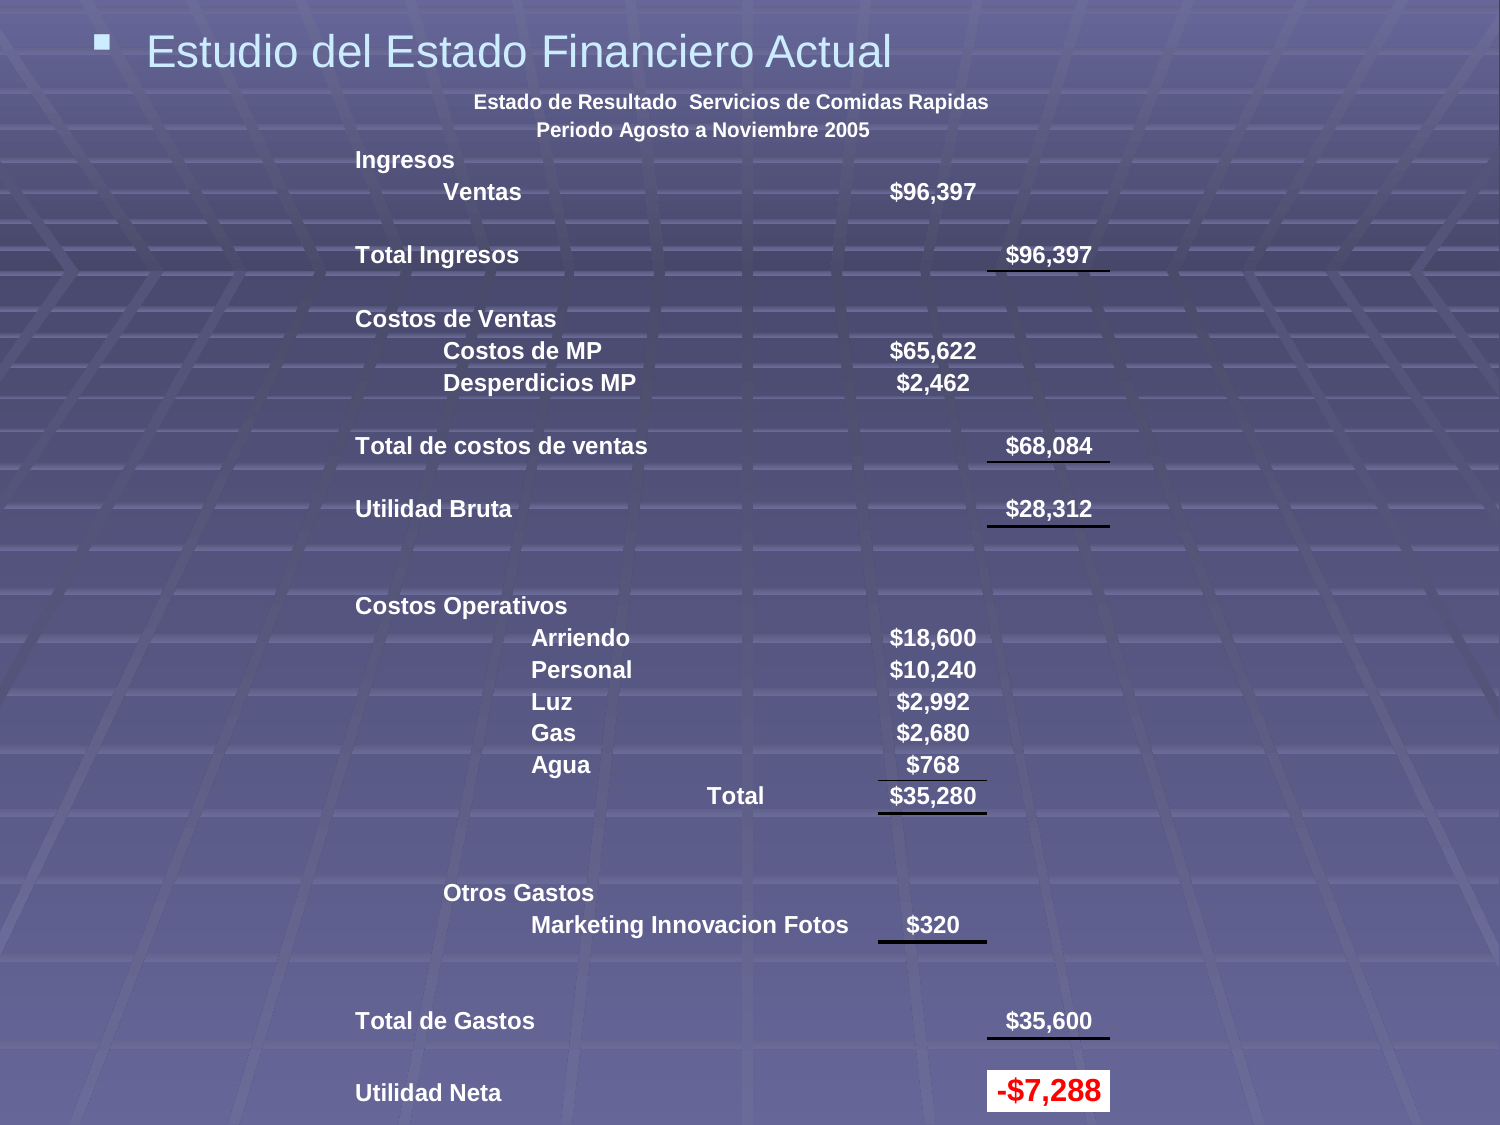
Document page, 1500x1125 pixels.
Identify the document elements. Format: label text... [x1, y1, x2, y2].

list Estudio del Estado Financiero Actual [74, 24, 1263, 113]
picture [349, 87, 1112, 1113]
text_box [1115, 125, 1500, 926]
